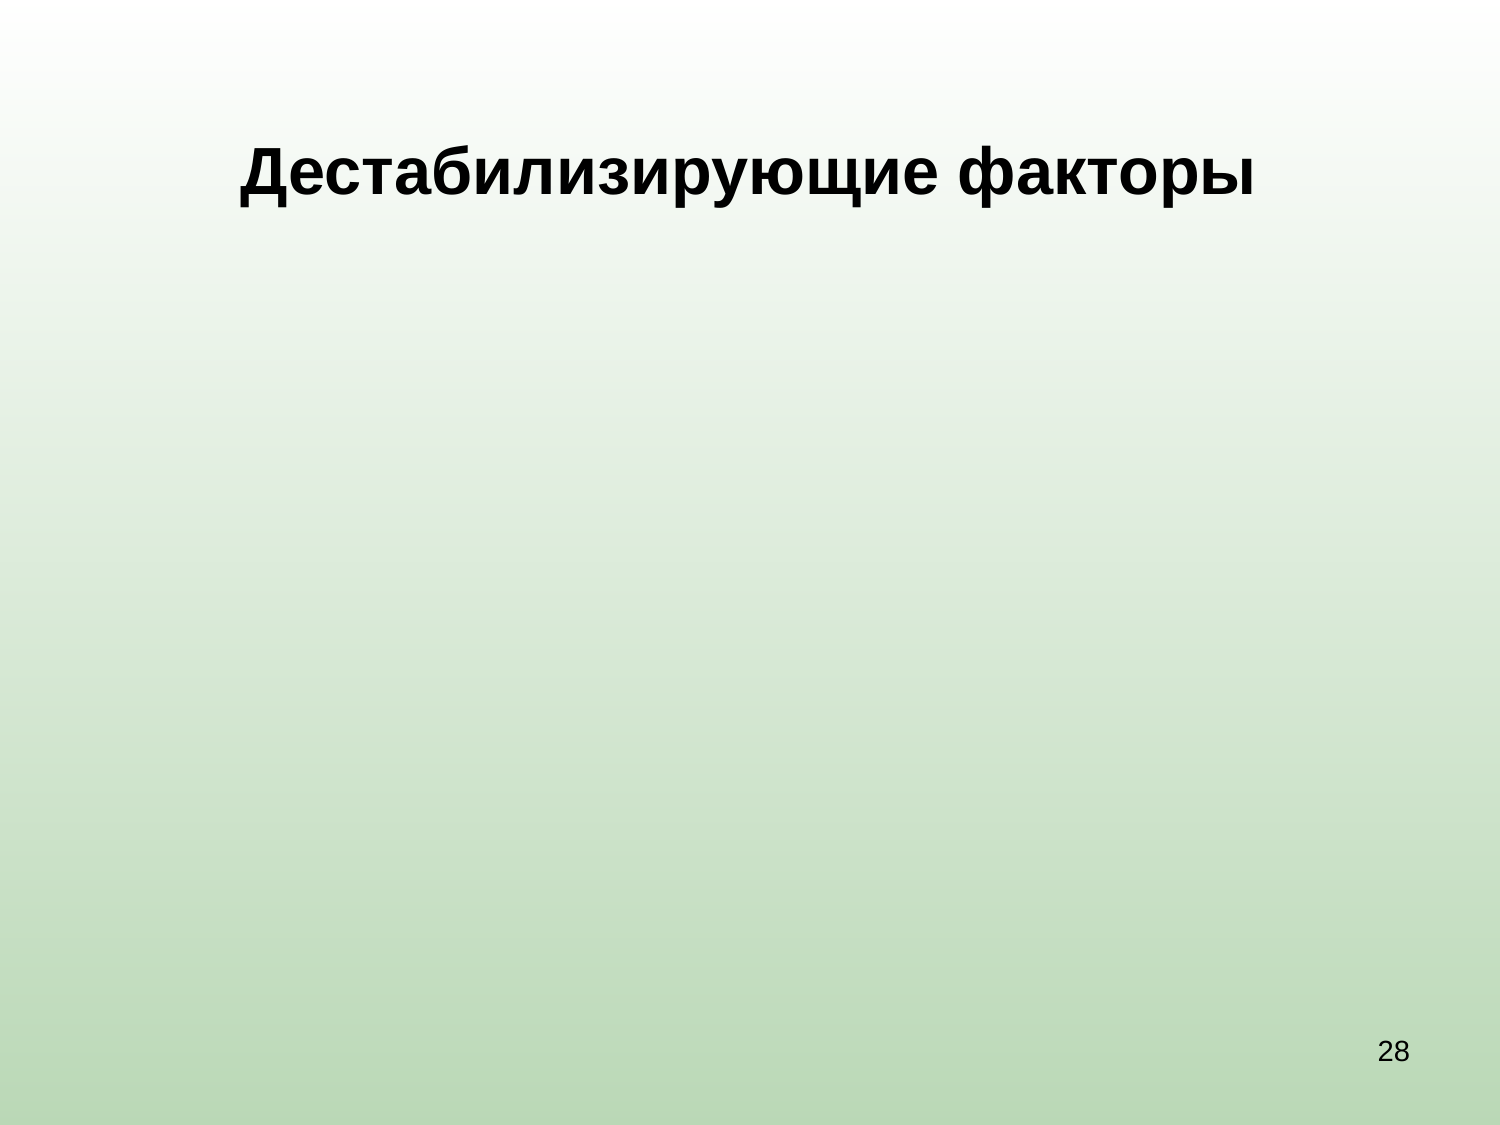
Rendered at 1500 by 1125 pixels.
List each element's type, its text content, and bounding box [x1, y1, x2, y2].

text_box 28 [1074, 1024, 1425, 1103]
title Дестабилизирующие факторы [53, 101, 1445, 244]
